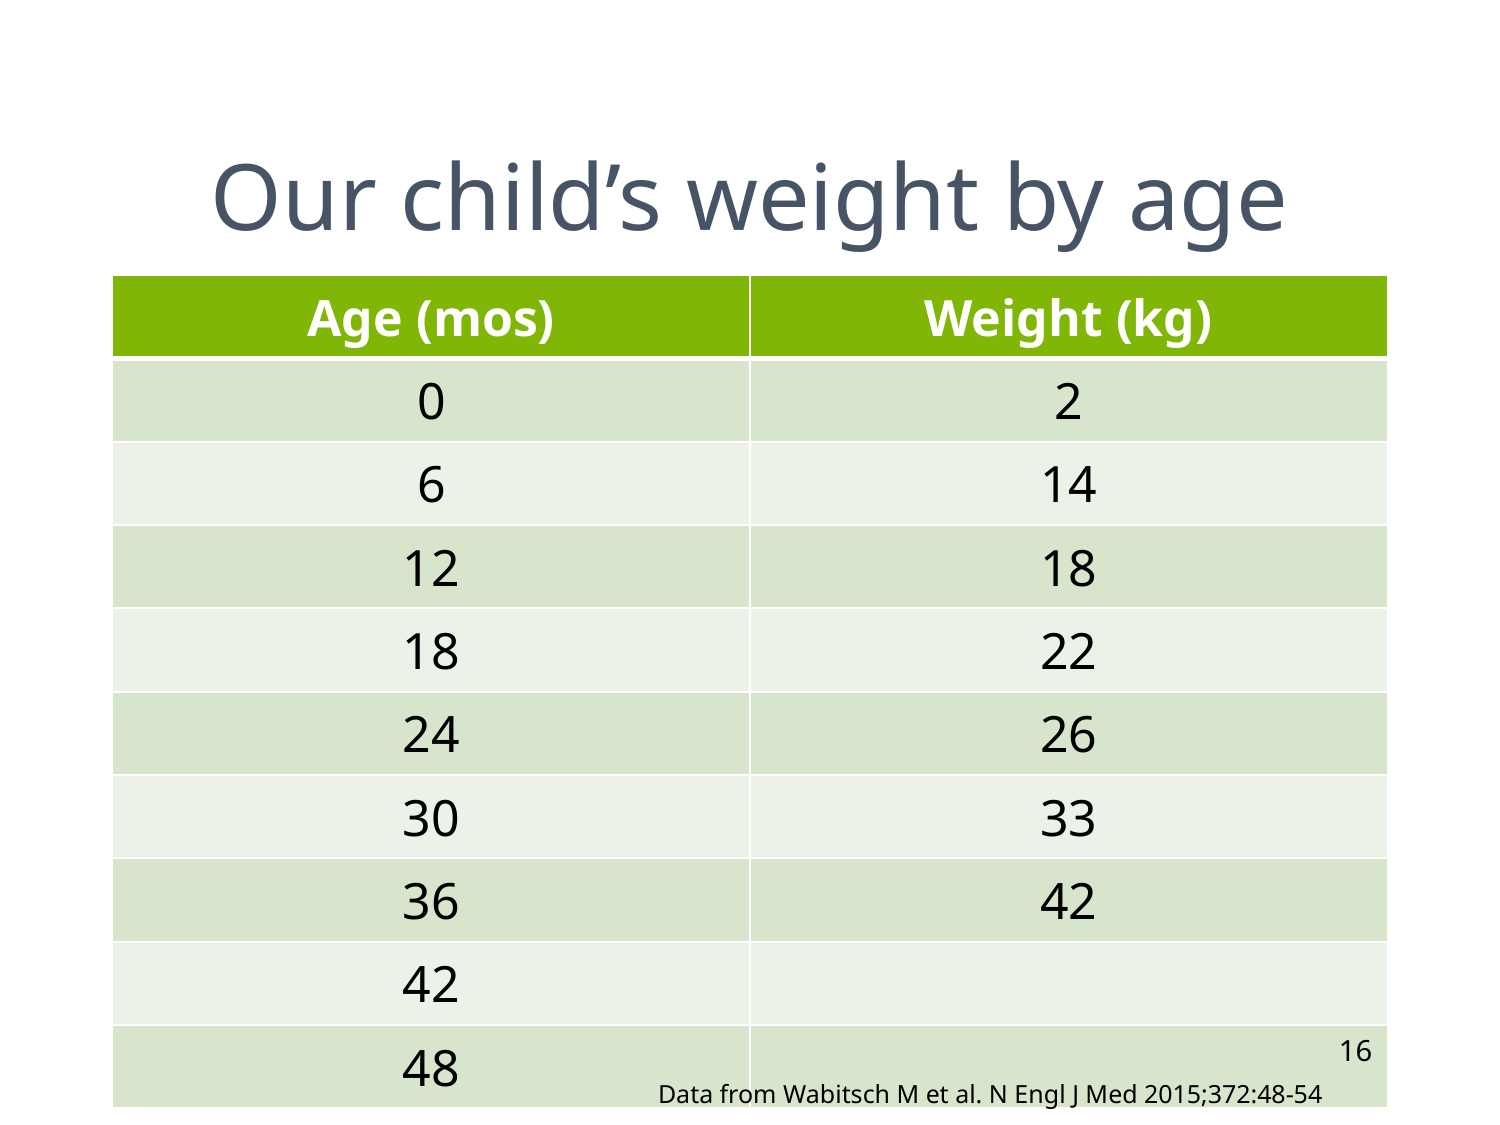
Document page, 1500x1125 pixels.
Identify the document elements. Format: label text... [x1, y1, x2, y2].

table_cell 24 [113, 693, 749, 774]
table_header Age (mos) [113, 276, 749, 356]
table_cell 36 [113, 859, 749, 941]
table_cell [751, 1026, 1074, 1080]
table_cell 42 [113, 943, 749, 1024]
table_cell [751, 943, 1387, 1024]
slide_number 16 [1074, 1024, 1388, 1101]
table_cell 2 [751, 361, 1387, 441]
table_cell 14 [751, 443, 1387, 524]
table_header Weight (kg) [751, 276, 1387, 356]
table_cell 0 [113, 361, 749, 441]
table_cell 33 [751, 776, 1387, 857]
table_cell 6 [113, 443, 749, 524]
table_cell 48 [113, 1026, 749, 1107]
table_cell 22 [751, 609, 1387, 691]
table_cell 18 [113, 609, 749, 691]
table_cell 30 [113, 776, 749, 857]
table_cell 26 [751, 693, 1387, 774]
text_box Data from Wabitsch M et al. N Engl J Med 2015;372:48-54 [651, 1080, 1388, 1110]
table_cell 12 [113, 526, 749, 607]
table_cell 42 [751, 859, 1387, 941]
title Our child’s weight by age [112, 99, 1388, 274]
table_cell 18 [751, 526, 1387, 607]
